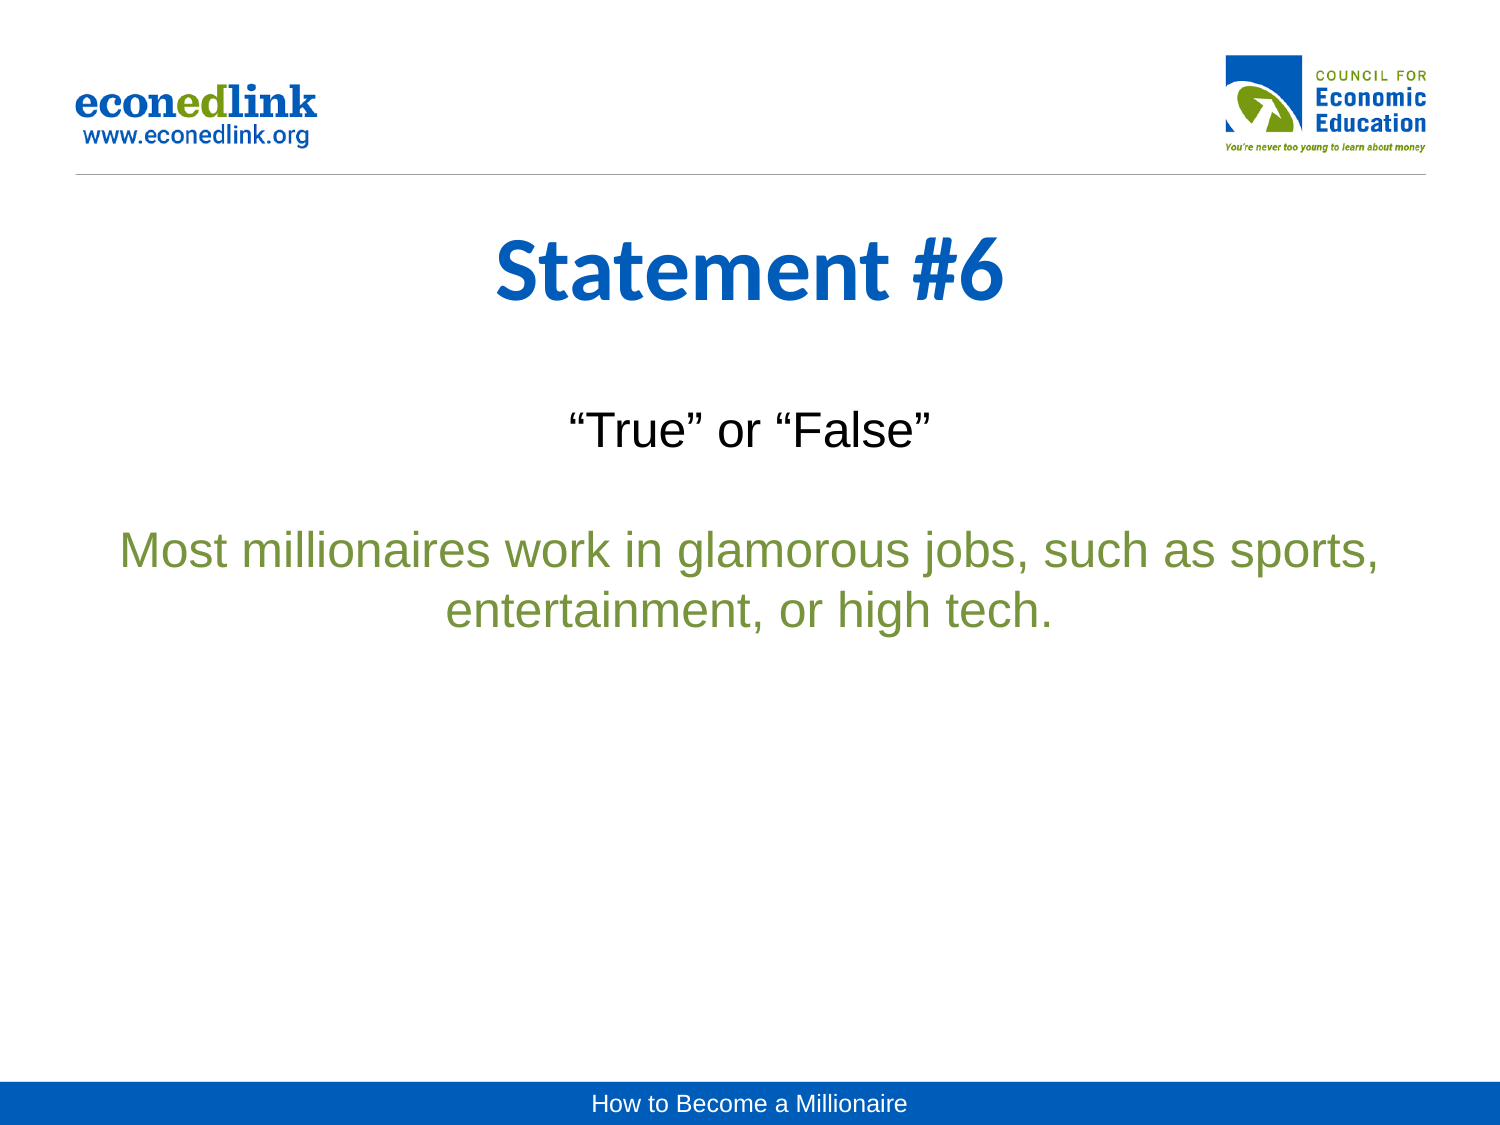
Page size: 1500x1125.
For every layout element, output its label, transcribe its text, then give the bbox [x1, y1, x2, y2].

list “True” or “False” Most millionaires work in glamorous jobs, such as sports, entertainment, or high tech. [75, 389, 1425, 1075]
picture [0, 0, 1500, 1125]
title Statement #6 [75, 175, 1425, 363]
